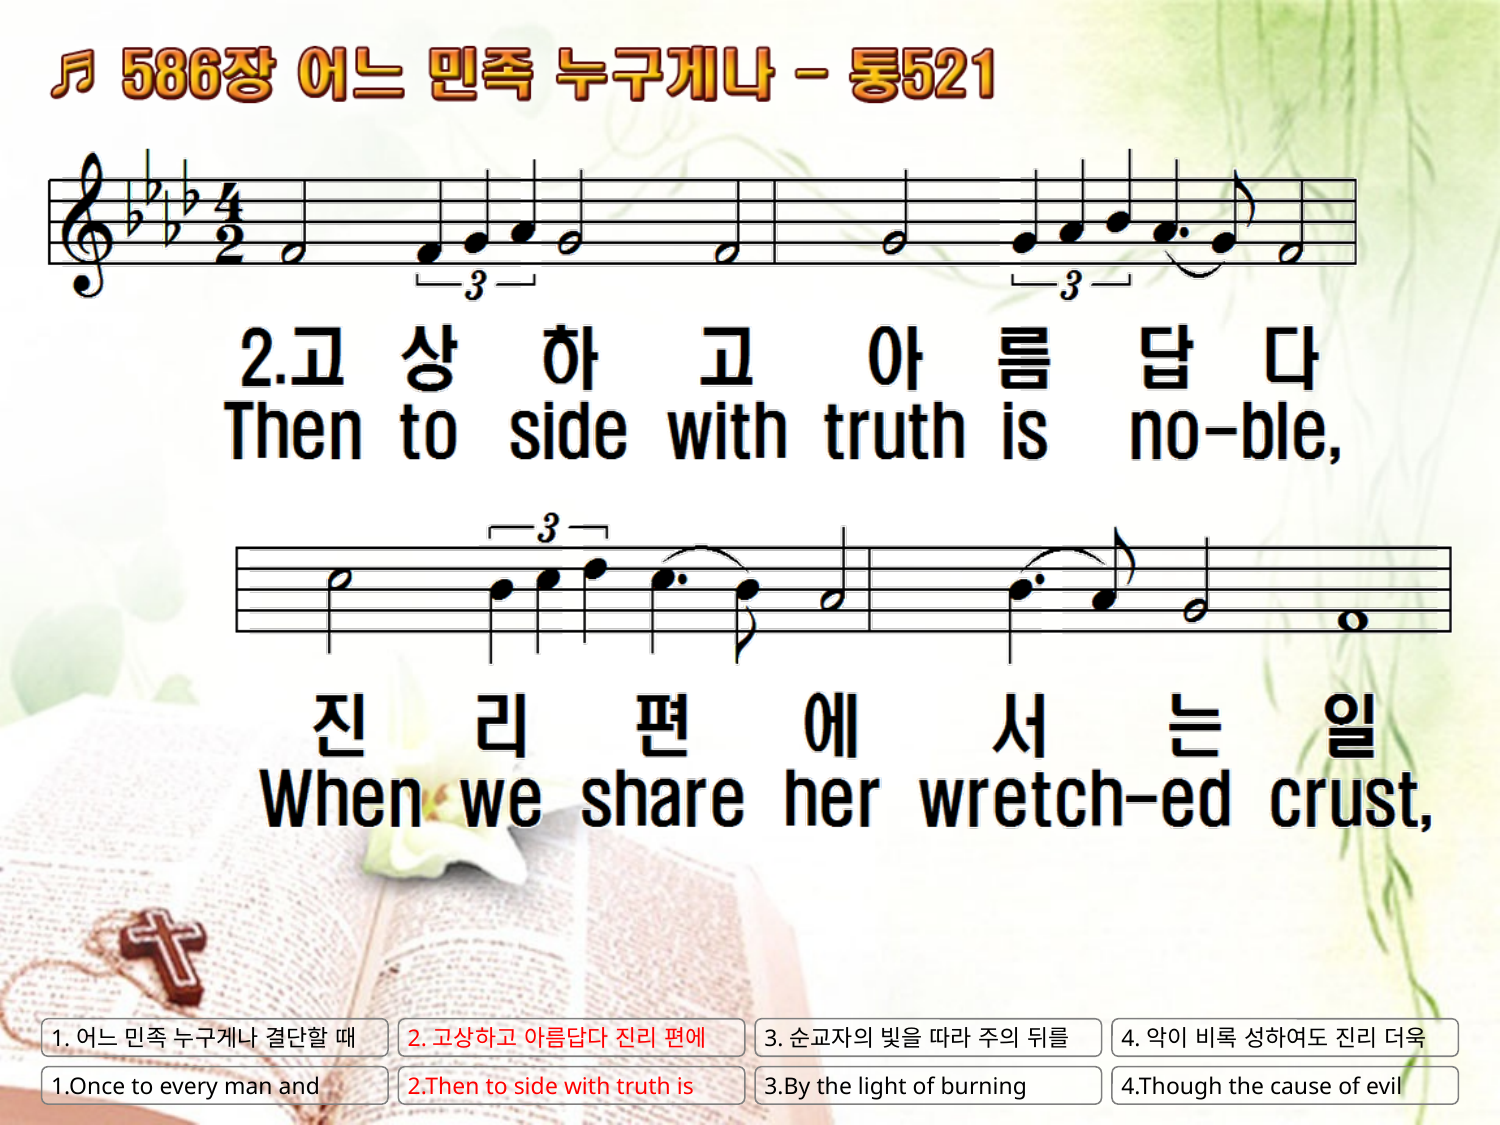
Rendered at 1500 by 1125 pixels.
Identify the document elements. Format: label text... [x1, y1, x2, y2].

text_box 1.Once to every man and [41, 1066, 389, 1105]
picture [0, 0, 1500, 1125]
text_box 1.어느 민족 누구게나 결단할 때 [41, 1018, 389, 1057]
text_box 3.순교자의 빛을 따라 주의 뒤를 [755, 1018, 1102, 1057]
text_box 2.고상하고 아름답다 진리 편에 [398, 1018, 745, 1057]
text_box 2.Then to side with truth is [398, 1066, 745, 1105]
text_box 4.악이 비록 성하여도 진리 더욱 [1111, 1018, 1459, 1057]
text_box 3.By the light of burning [755, 1066, 1102, 1105]
text_box 4.Though the cause of evil [1111, 1066, 1459, 1105]
